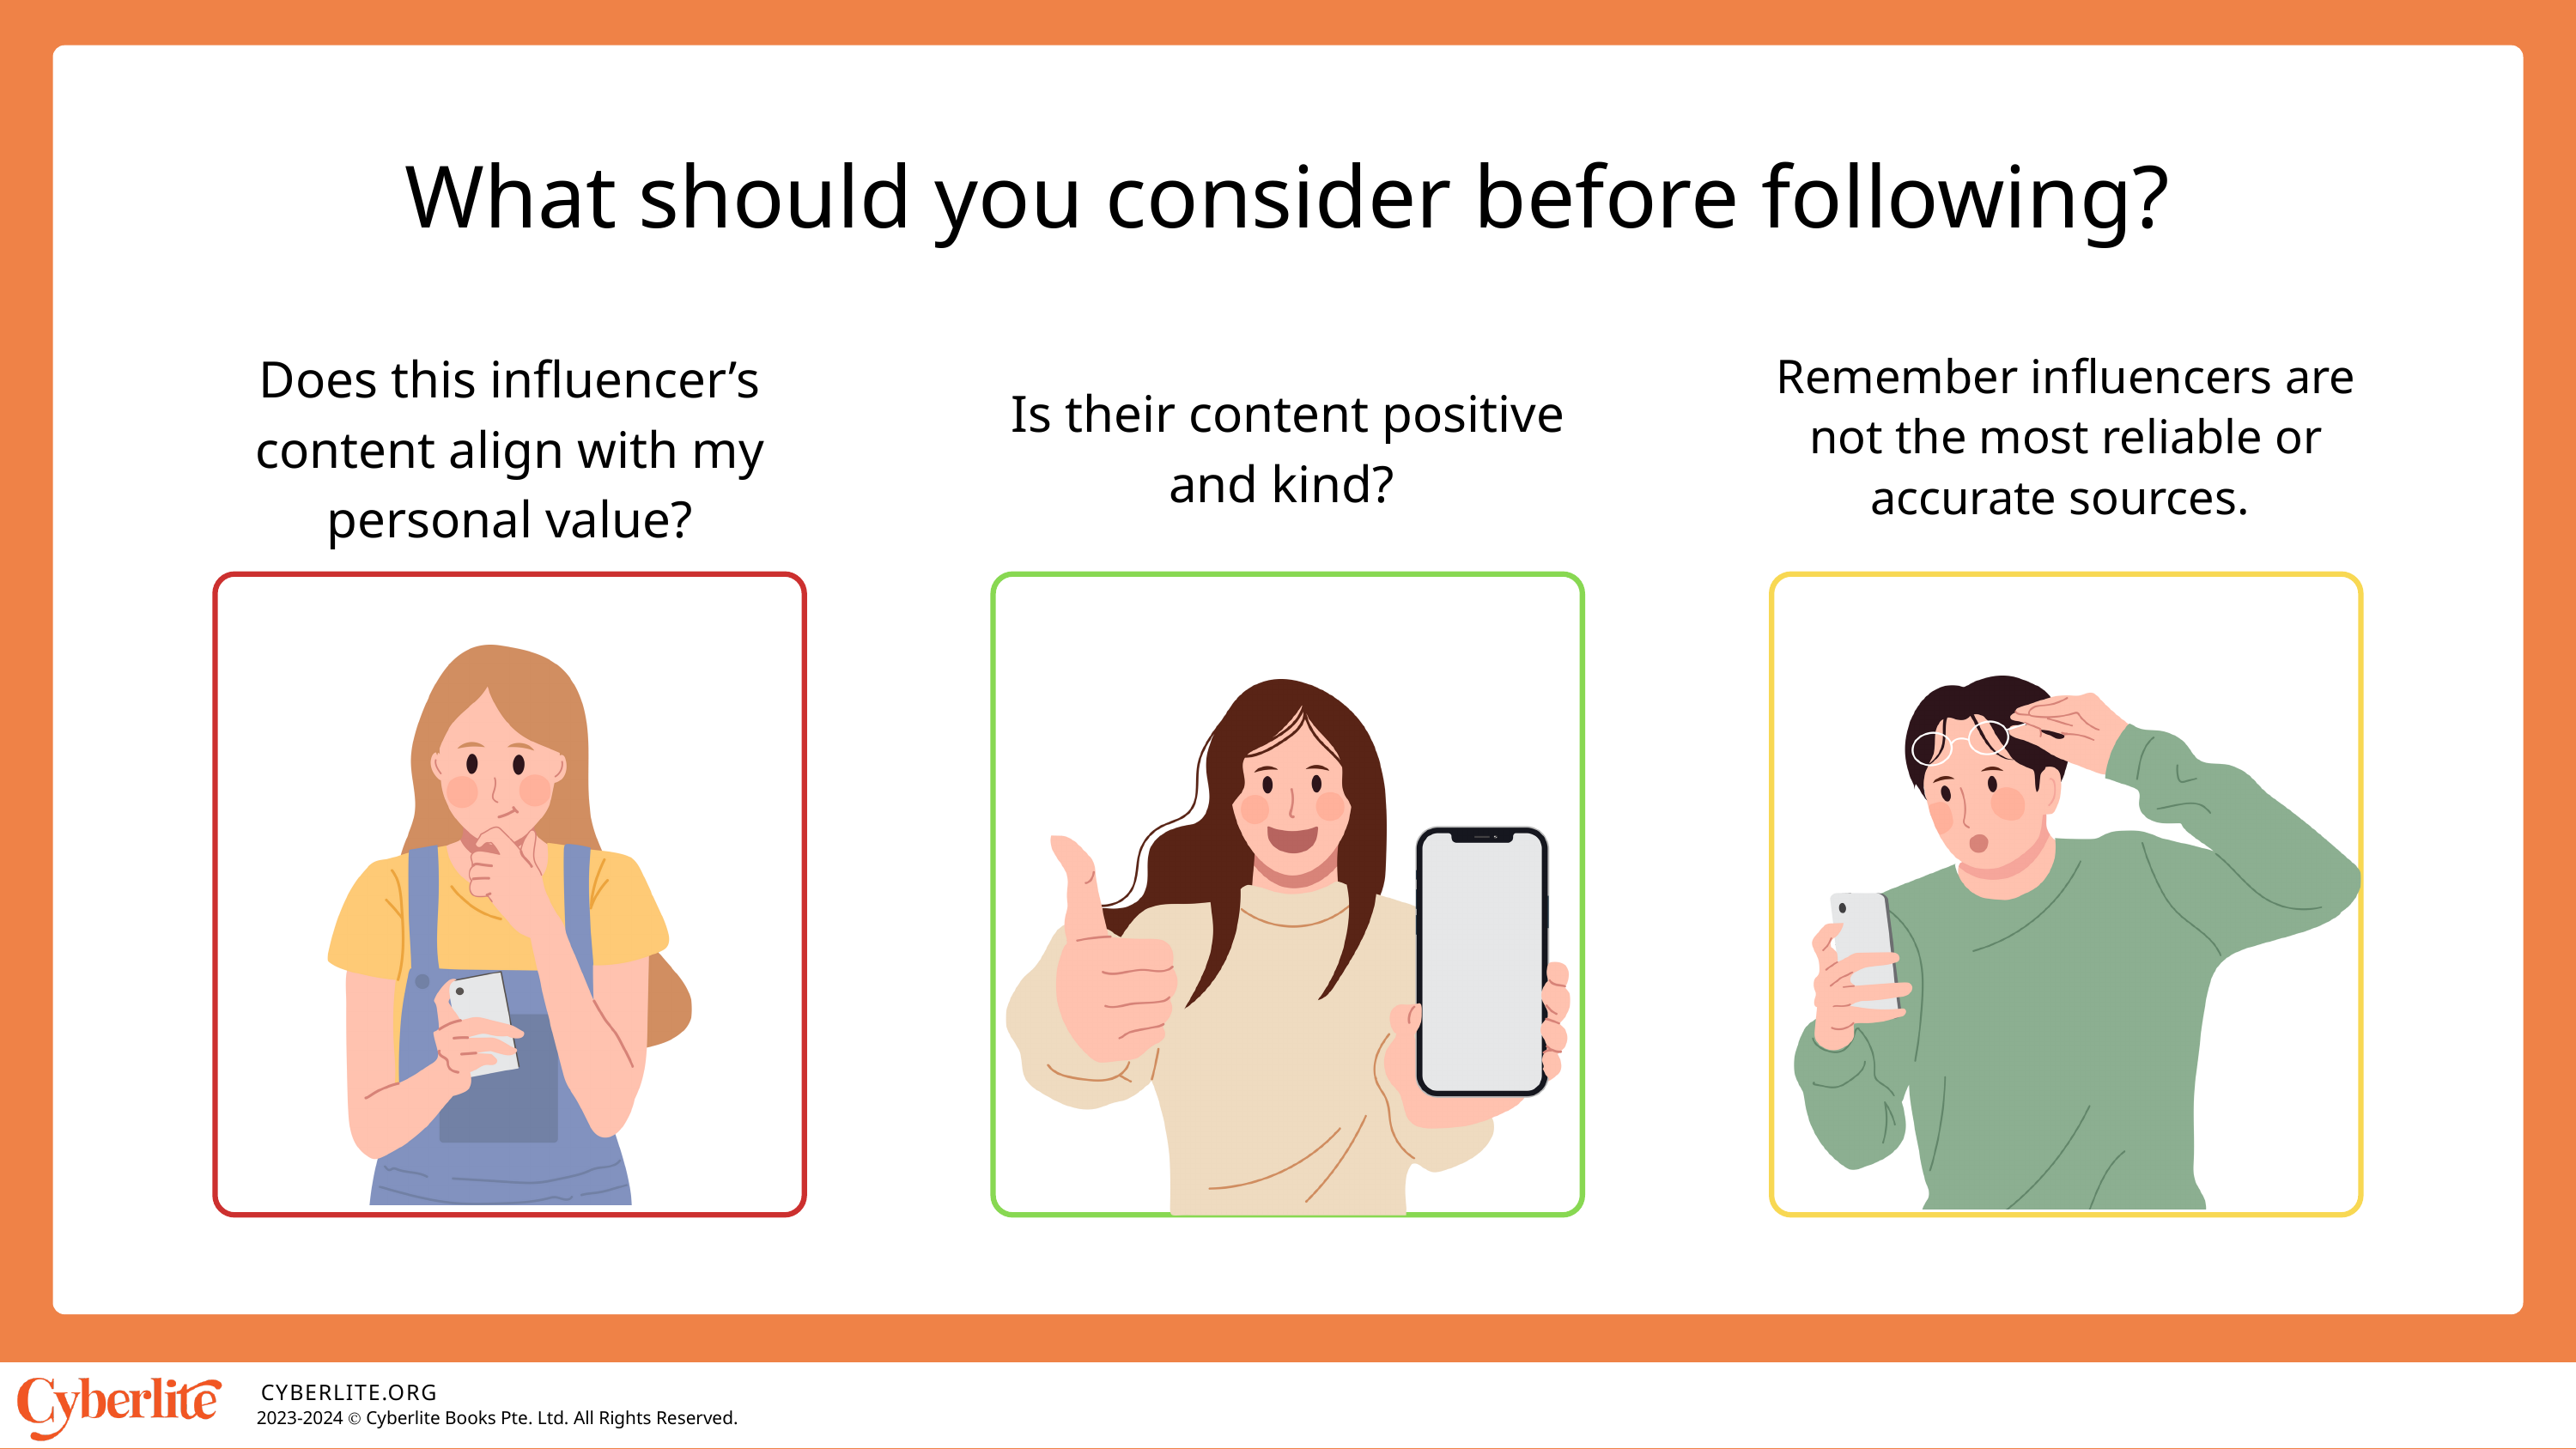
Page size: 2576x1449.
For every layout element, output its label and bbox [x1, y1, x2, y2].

text_box [0, 1361, 2576, 1449]
text_box [1771, 346, 2361, 1216]
text_box [215, 346, 805, 1216]
text_box [993, 381, 1583, 1216]
text_box [52, 45, 2524, 1315]
